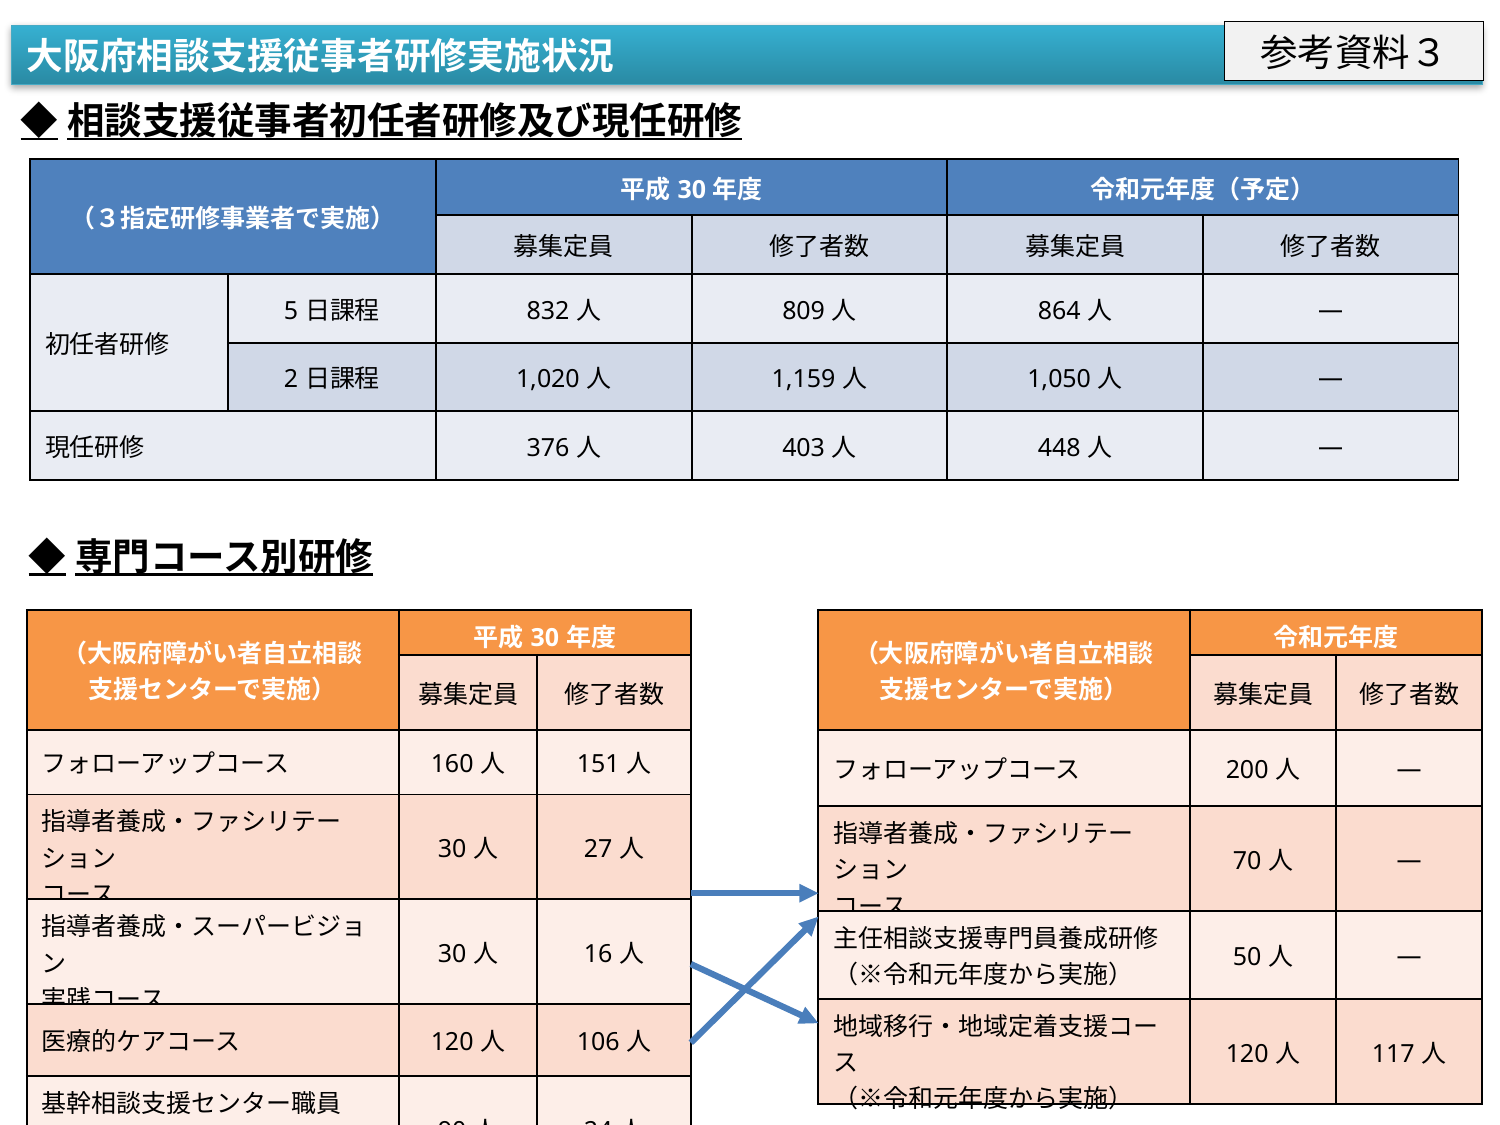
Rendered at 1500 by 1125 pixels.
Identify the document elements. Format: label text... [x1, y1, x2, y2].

table_cell 5日課程 [229, 275, 435, 342]
table_cell ― [1204, 412, 1458, 479]
table_cell ― [1204, 275, 1458, 342]
table_cell 初任者研修 [31, 275, 227, 410]
table_cell 修了者数 [1337, 656, 1481, 729]
text_box 大阪府相談支援従事者研修実施状況 [11, 25, 1483, 85]
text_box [690, 916, 819, 1043]
table_cell フォローアップコース [28, 731, 398, 794]
table_header （３指定研修事業者で実施） [31, 160, 435, 273]
table_cell 117人 [1337, 1000, 1481, 1103]
table_cell 募集定員 [437, 216, 691, 273]
table_cell 106人 [538, 1005, 690, 1075]
table_cell 376人 [437, 412, 691, 479]
table_cell 30人 [400, 900, 536, 1003]
text_box ◆相談支援従事者初任者研修及び現任研修 [5, 89, 1429, 150]
table_cell 基幹相談支援センター職員コース [28, 1077, 398, 1125]
table_cell 832人 [437, 275, 691, 342]
table_cell 医療的ケアコース [28, 1005, 398, 1075]
table_cell 主任相談支援専門員養成研修 （※令和元年度から実施） [819, 912, 1189, 998]
table_header （大阪府障がい者自立相談 支援センターで実施） [819, 611, 1189, 729]
table_cell 27人 [538, 795, 690, 898]
table_cell 1,159人 [693, 344, 946, 410]
table_cell 151人 [538, 731, 690, 794]
table_cell 448人 [948, 412, 1202, 479]
table_cell 30人 [400, 795, 536, 898]
table_cell ― [1337, 912, 1481, 998]
table_cell ― [1337, 731, 1481, 805]
text_box ◆専門コース別研修 [13, 525, 1437, 630]
table_cell 指導者養成・ファシリテーション コース [28, 795, 398, 898]
table_cell 120人 [400, 1005, 536, 1075]
table_cell 募集定員 [1191, 656, 1335, 729]
table_cell 16人 [538, 900, 690, 1003]
table_cell フォローアップコース [819, 731, 1189, 805]
table_header 平成30年度 [437, 160, 946, 214]
table_cell 120人 [1191, 1000, 1335, 1103]
table_cell 募集定員 [948, 216, 1202, 273]
table_cell 864人 [948, 275, 1202, 342]
table_cell 809人 [693, 275, 946, 342]
table_cell 1,050人 [948, 344, 1202, 410]
table_cell 修了者数 [538, 656, 690, 729]
table_cell 1,020人 [437, 344, 691, 410]
table_header 平成30年度 [400, 611, 690, 654]
table_header （大阪府障がい者自立相談 支援センターで実施） [28, 611, 398, 729]
table_cell 修了者数 [693, 216, 946, 273]
table_cell 200人 [1191, 731, 1335, 805]
text_box 参考資料３ [1224, 21, 1484, 81]
table_cell 地域移行・地域定着支援コース （※令和元年度から実施） [819, 1000, 1189, 1103]
table_cell 90人 [400, 1077, 536, 1125]
table_cell 70人 [1191, 807, 1335, 910]
table_cell 24人 [538, 1077, 690, 1125]
table_cell 修了者数 [1204, 216, 1458, 273]
table_cell 募集定員 [400, 656, 536, 729]
table_cell 50人 [1191, 912, 1335, 998]
table_cell 403人 [693, 412, 946, 479]
table_cell 指導者養成・ファシリテーション コース [819, 807, 1189, 910]
table_cell ― [1337, 807, 1481, 910]
table_header 令和元年度（予定） [948, 160, 1458, 214]
table_header 令和元年度 [1191, 611, 1481, 654]
table_cell 現任研修 [31, 412, 435, 479]
table_cell 160人 [400, 731, 536, 794]
table_cell ― [1204, 344, 1458, 410]
table_cell 指導者養成・スーパービジョン 実践コース [28, 900, 398, 1003]
table_cell 2日課程 [229, 344, 435, 410]
